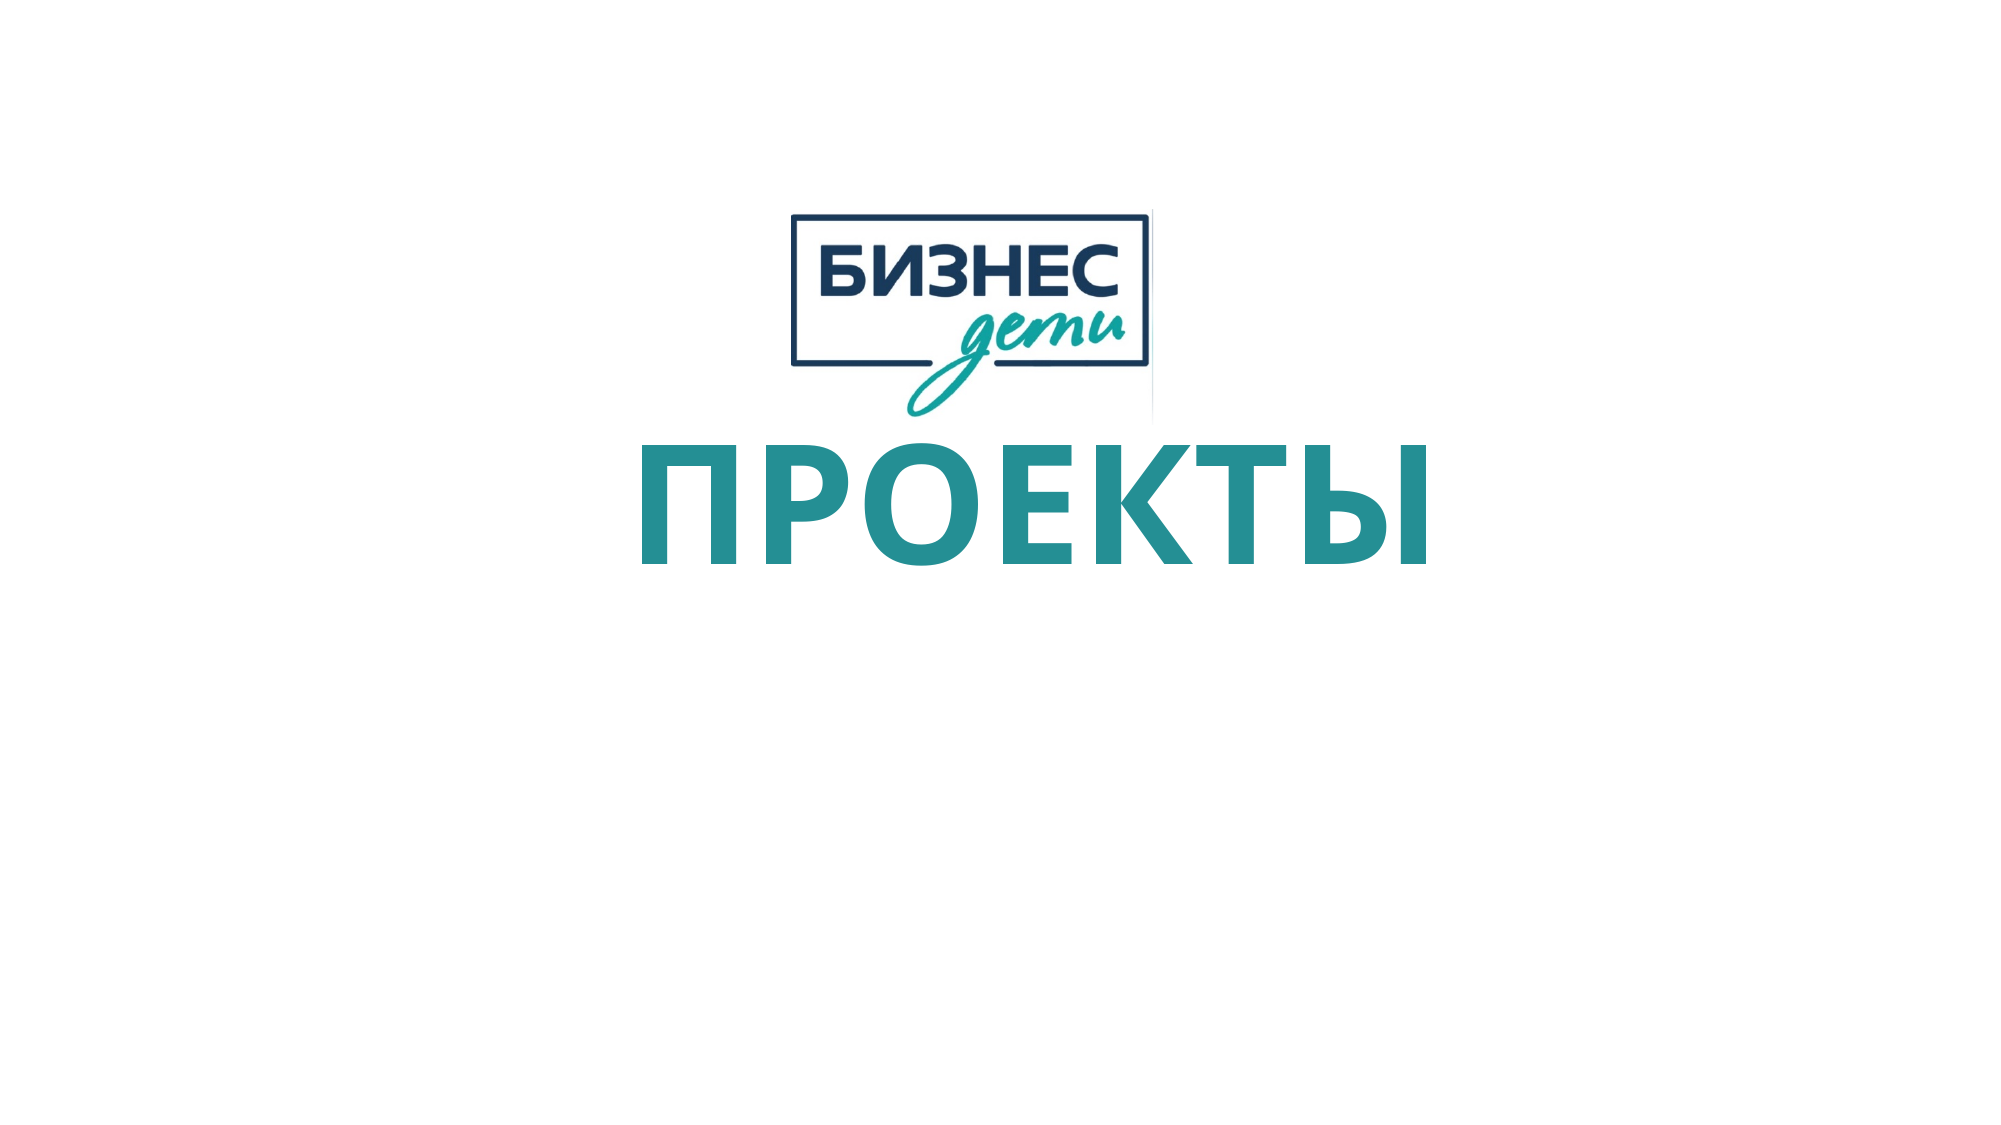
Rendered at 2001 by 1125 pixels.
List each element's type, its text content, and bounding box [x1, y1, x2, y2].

picture [791, 209, 1154, 425]
text_box ПРОЕКТЫ [612, 390, 1457, 605]
